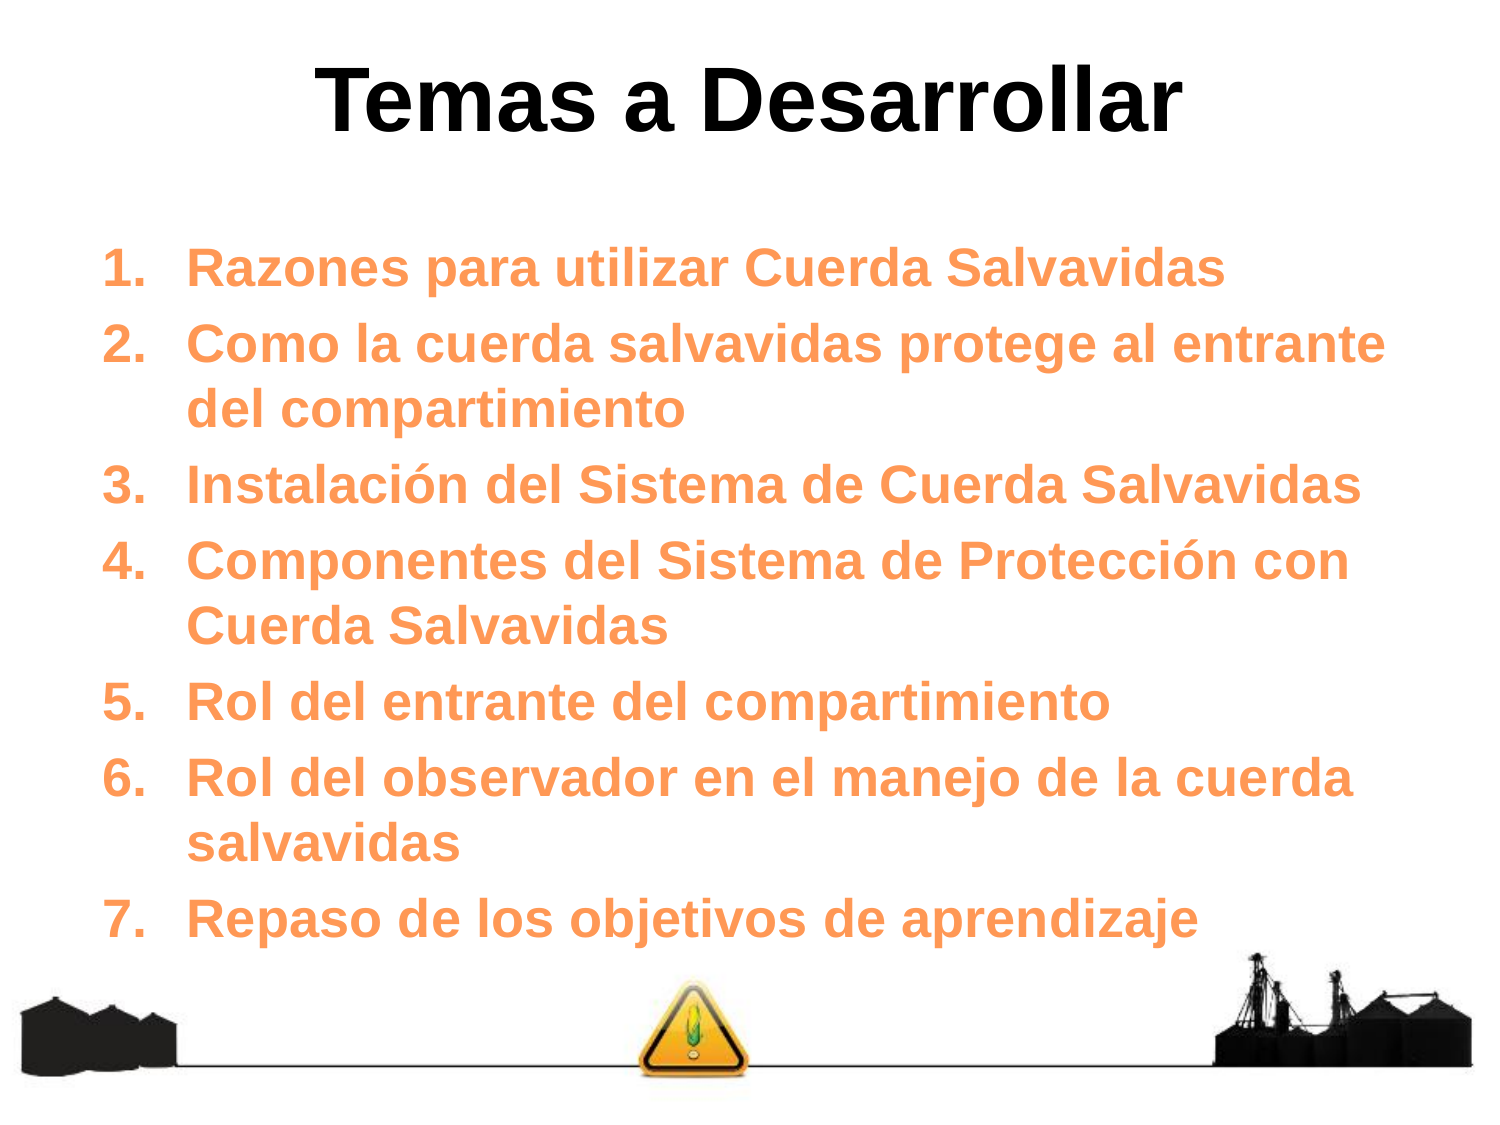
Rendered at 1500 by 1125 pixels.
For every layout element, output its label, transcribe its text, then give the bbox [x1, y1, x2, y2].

list Razones para utilizar Cuerda Salvavidas Como la cuerda salvavidas protege al entrante del compartimiento Instalación del Sistema de Cuerda Salvavidas Componentes del Sistema de Protección con Cuerda Salvavidas Rol del entrante del compartimiento Rol del observador en el manejo de la cuerda salvavidas Repaso de los objetivos de aprendizaje [87, 224, 1438, 1000]
title Temas a Desarrollar [75, 1, 1425, 189]
picture [0, 925, 1500, 1105]
